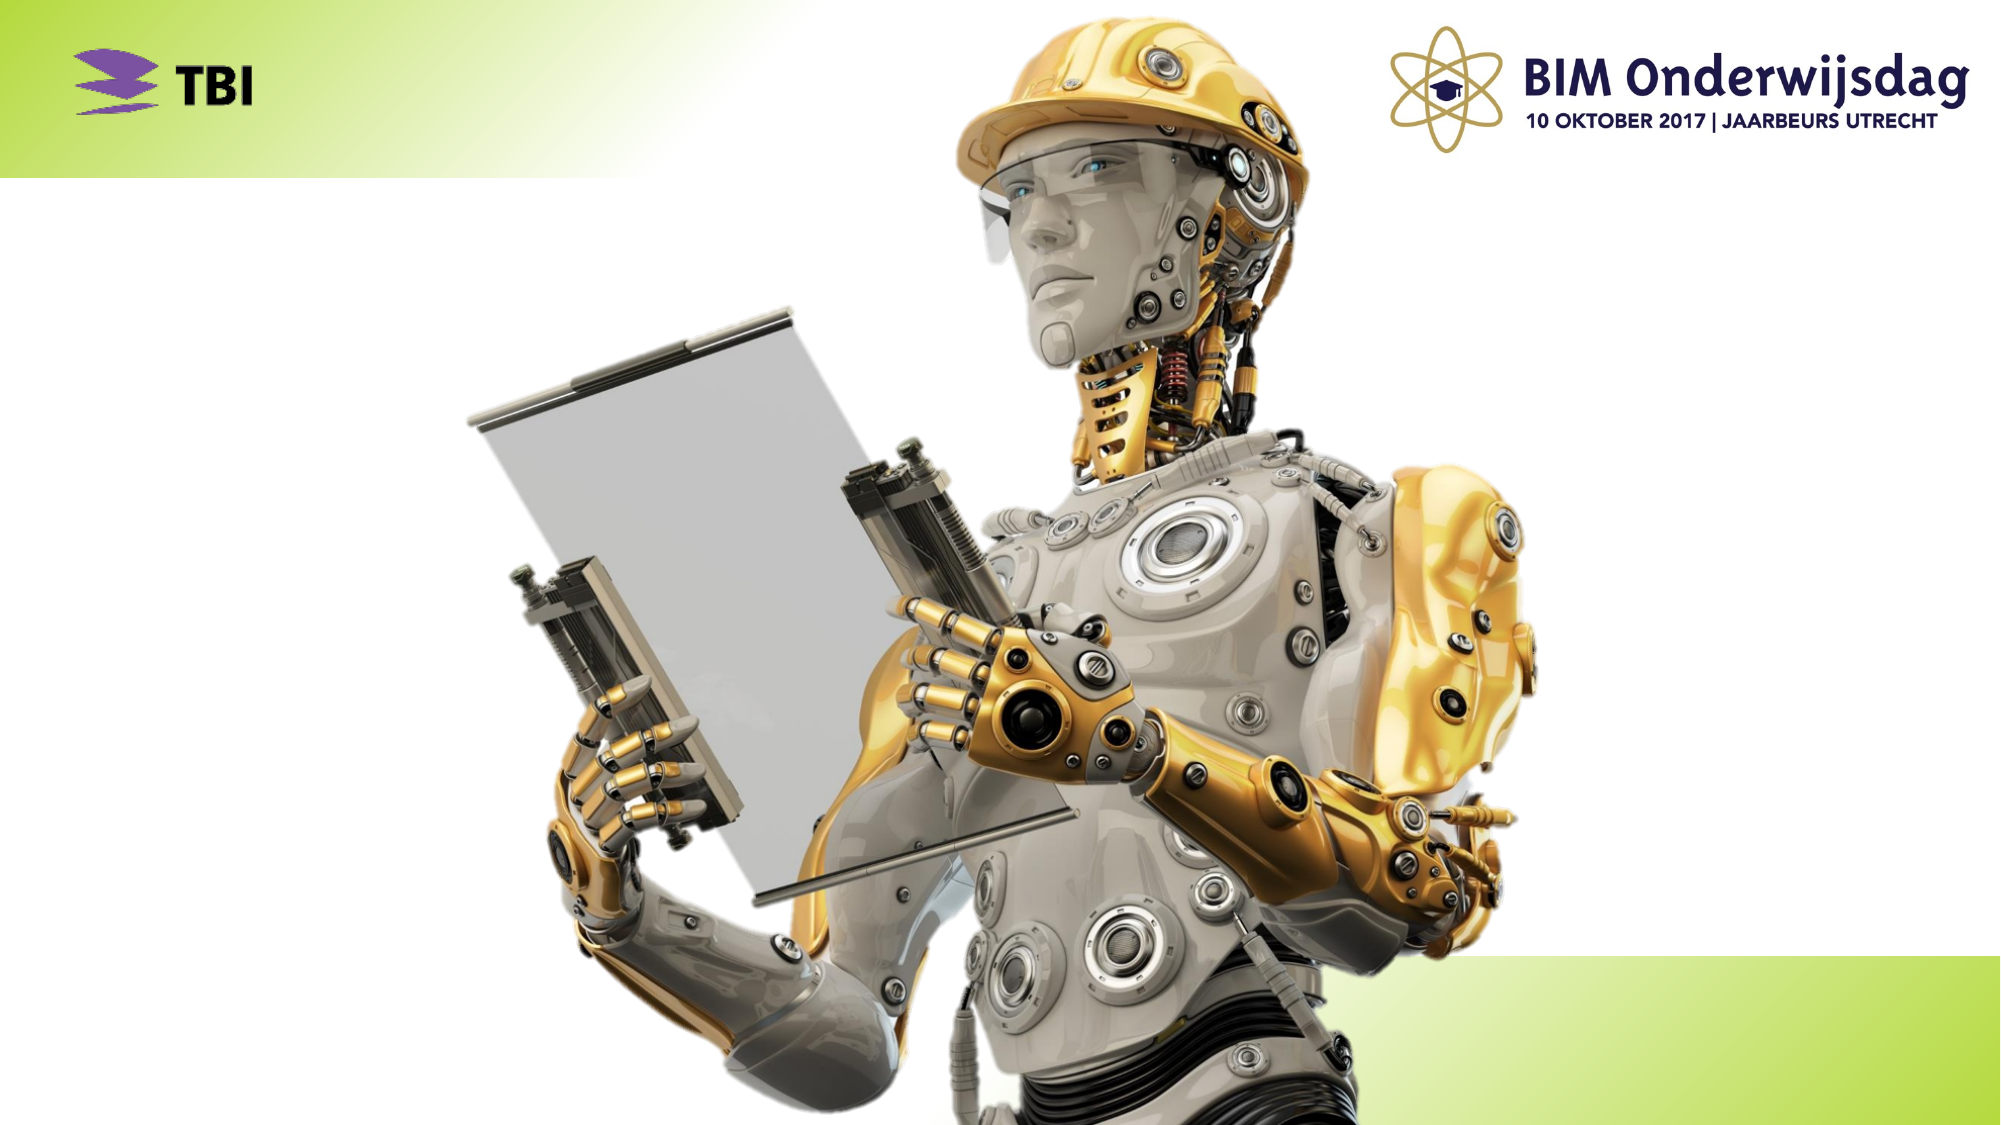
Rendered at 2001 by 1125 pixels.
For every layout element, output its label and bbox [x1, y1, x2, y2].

picture [36, 11, 296, 158]
picture [461, 10, 1979, 1125]
